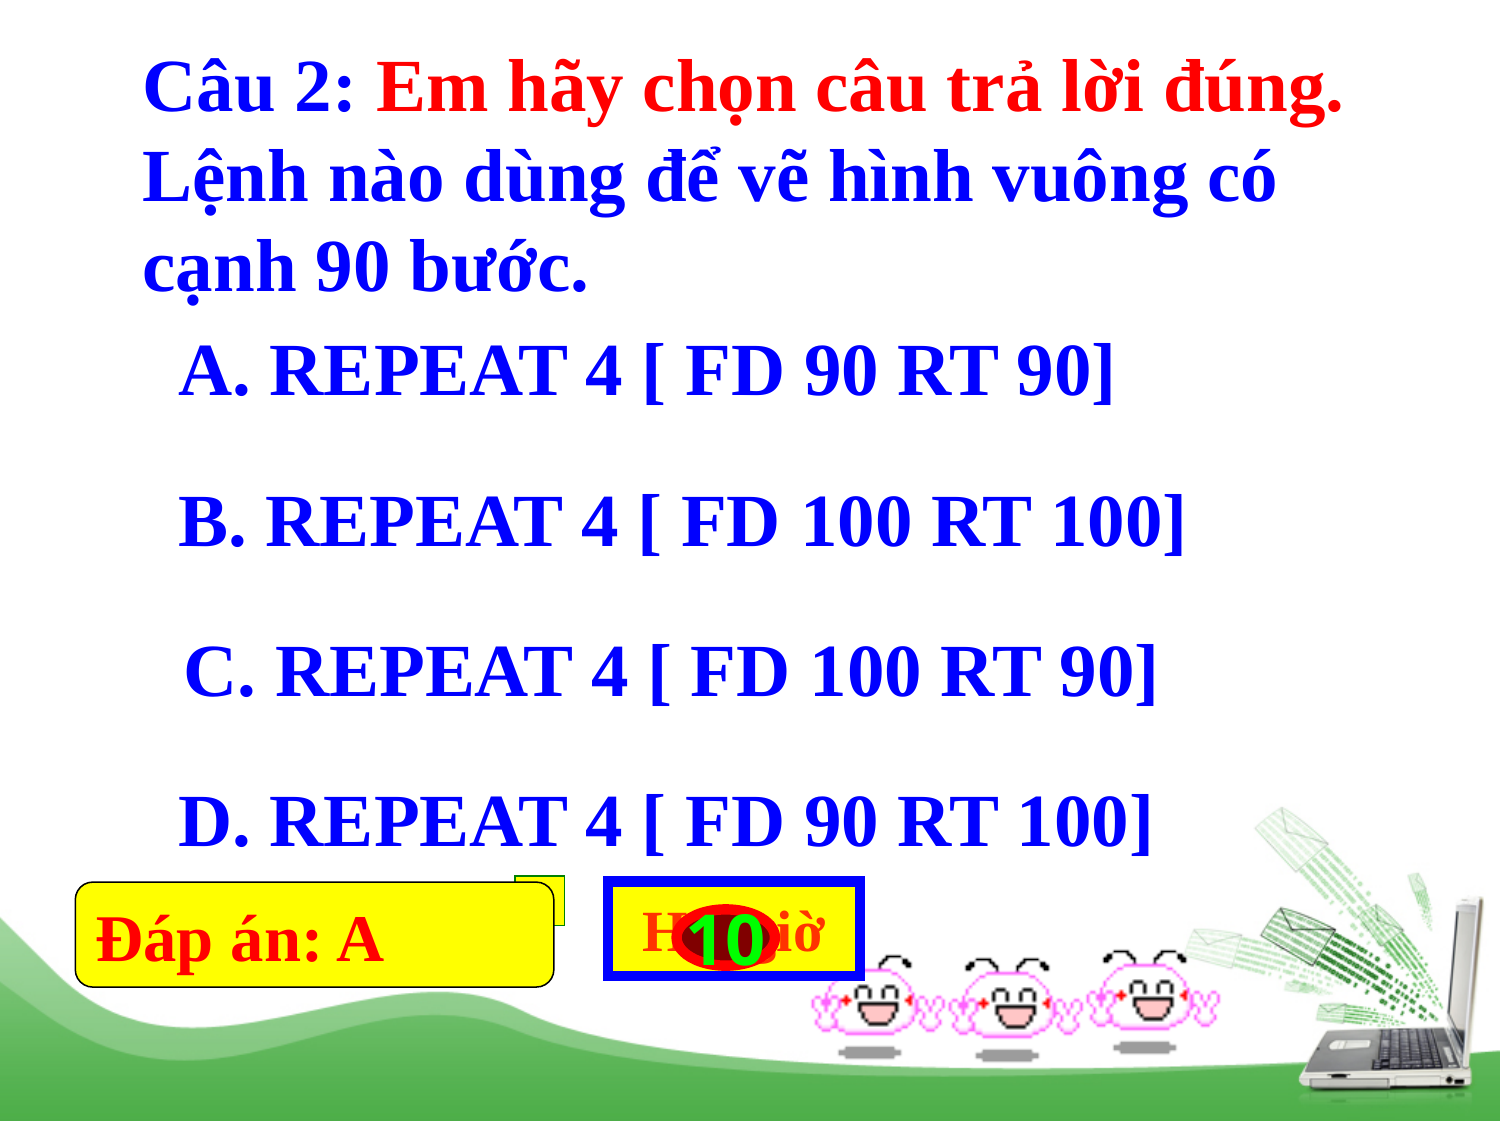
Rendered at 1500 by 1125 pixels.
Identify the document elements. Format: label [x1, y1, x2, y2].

text_box [75, 875, 565, 988]
picture [0, 0, 1500, 1121]
